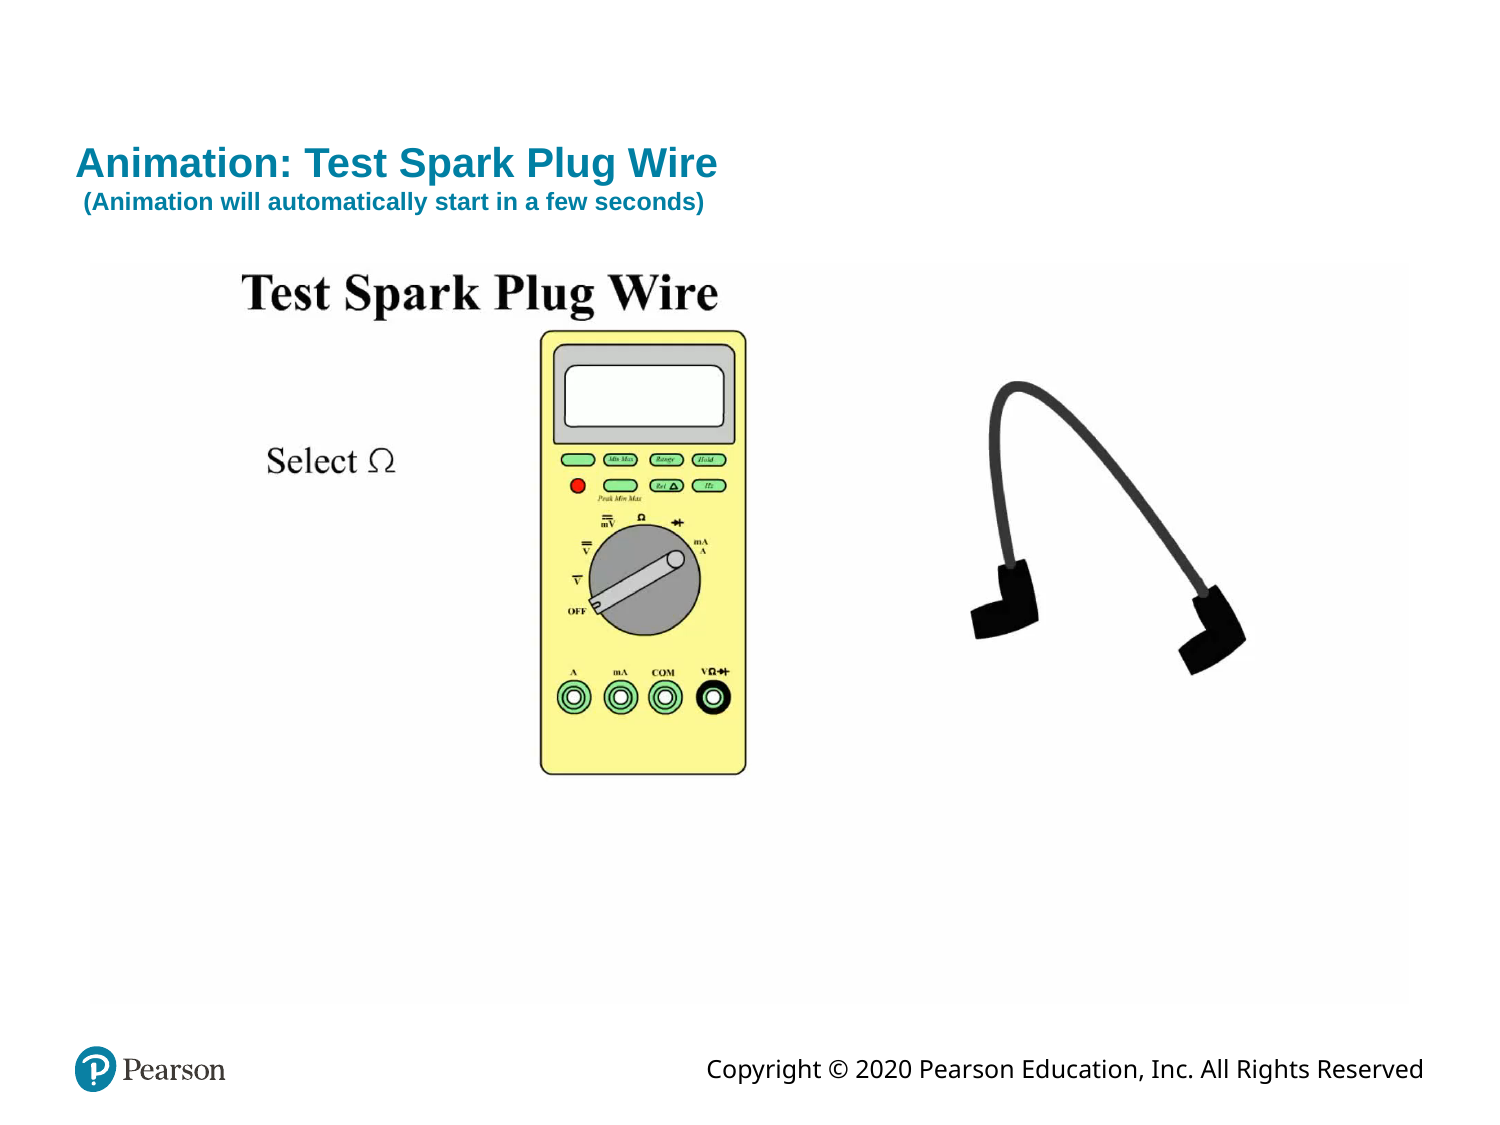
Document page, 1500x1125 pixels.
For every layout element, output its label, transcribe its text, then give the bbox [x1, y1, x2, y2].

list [89, 262, 1411, 1006]
title Animation: Test Spark Plug Wire ((Animation will automatically start in a few seconds)he animation will automatically start in a few seconds) [75, 35, 1425, 216]
